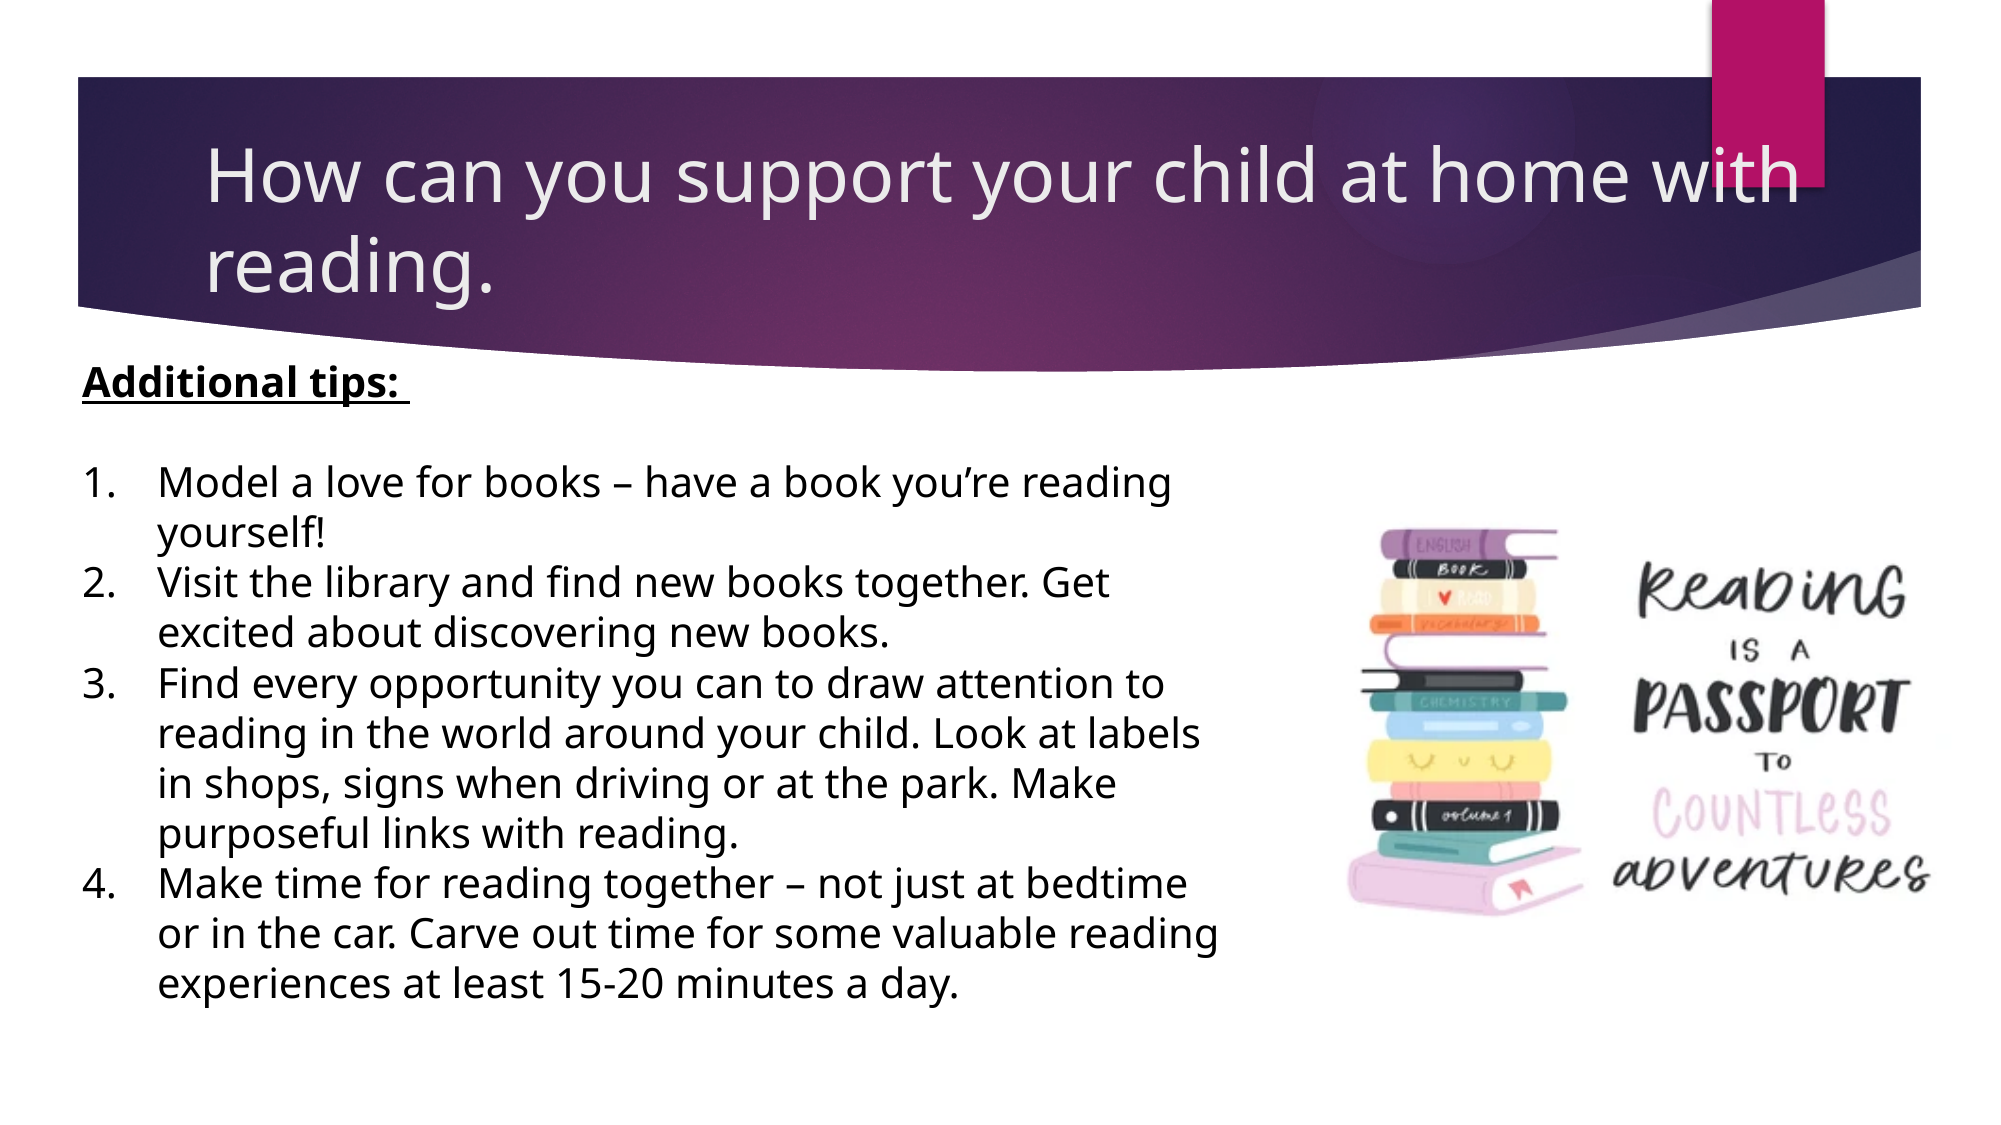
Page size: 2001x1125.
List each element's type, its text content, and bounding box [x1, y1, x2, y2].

title How can you support your child at home with reading. [189, 159, 1843, 276]
picture [1272, 476, 2000, 967]
text_box Additional tips: Model a love for books – have a book you’re reading yourself! Visit the library and find new books together. Get excited about discovering new books. Find every opportunity you can to draw attention to reading in the world around your child. Look at labels in shops, signs when driving or at the park. Make purposeful links with reading. Make time for reading together – not just at bedtime or in the car. Carve out time for some valuable reading experiences at least 15-20 minutes a day. [67, 348, 1247, 1014]
